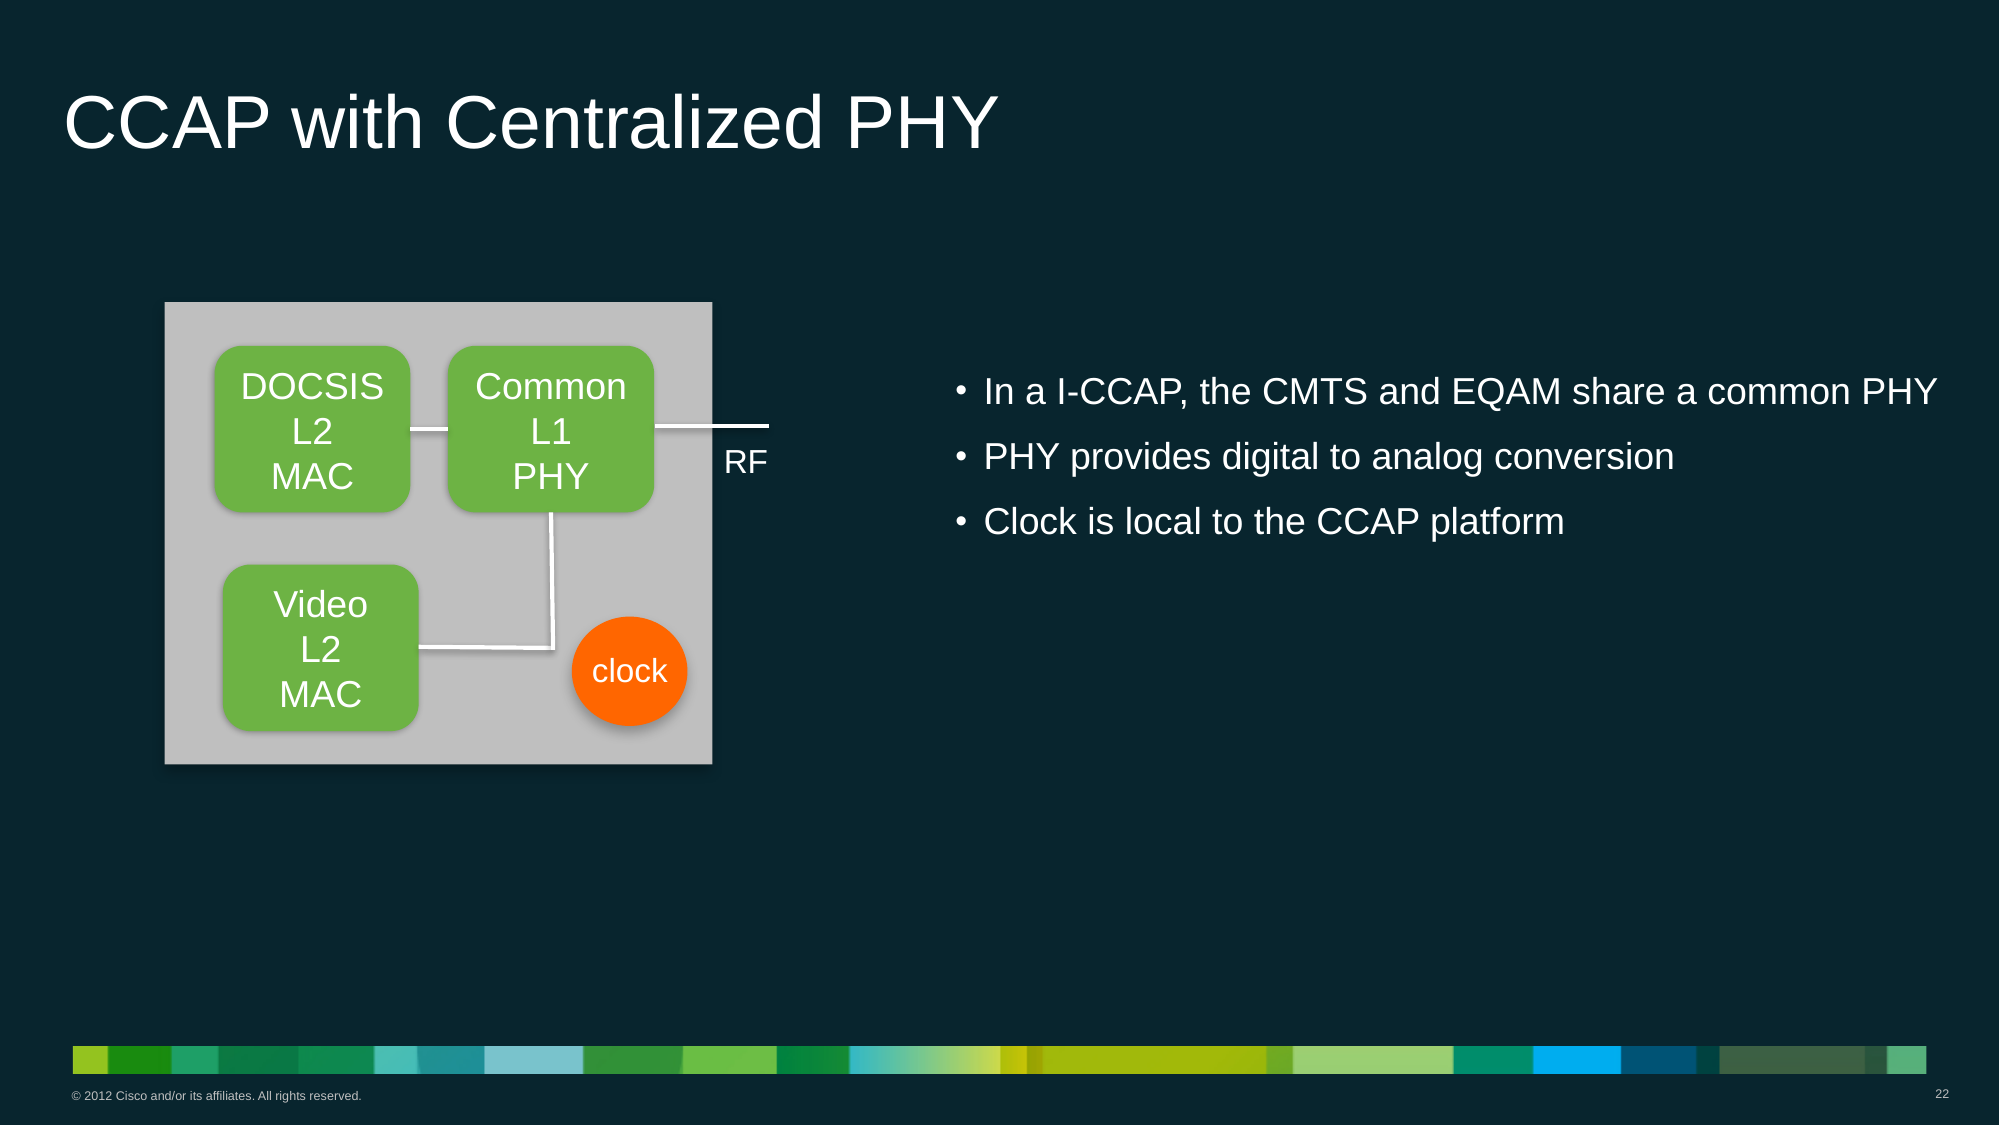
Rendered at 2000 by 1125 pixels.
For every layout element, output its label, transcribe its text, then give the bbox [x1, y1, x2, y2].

text_box [162, 300, 714, 767]
picture [1697, 1046, 1927, 1074]
title CCAP with Centralized PHY [50, 33, 1927, 171]
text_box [214, 345, 784, 732]
picture [72, 1046, 1533, 1074]
text_box In a I-CCAP, the CMTS and EQAM share a common PHY PHY provides digital to analog conversion Clock is local to the CCAP platform [935, 360, 2000, 613]
